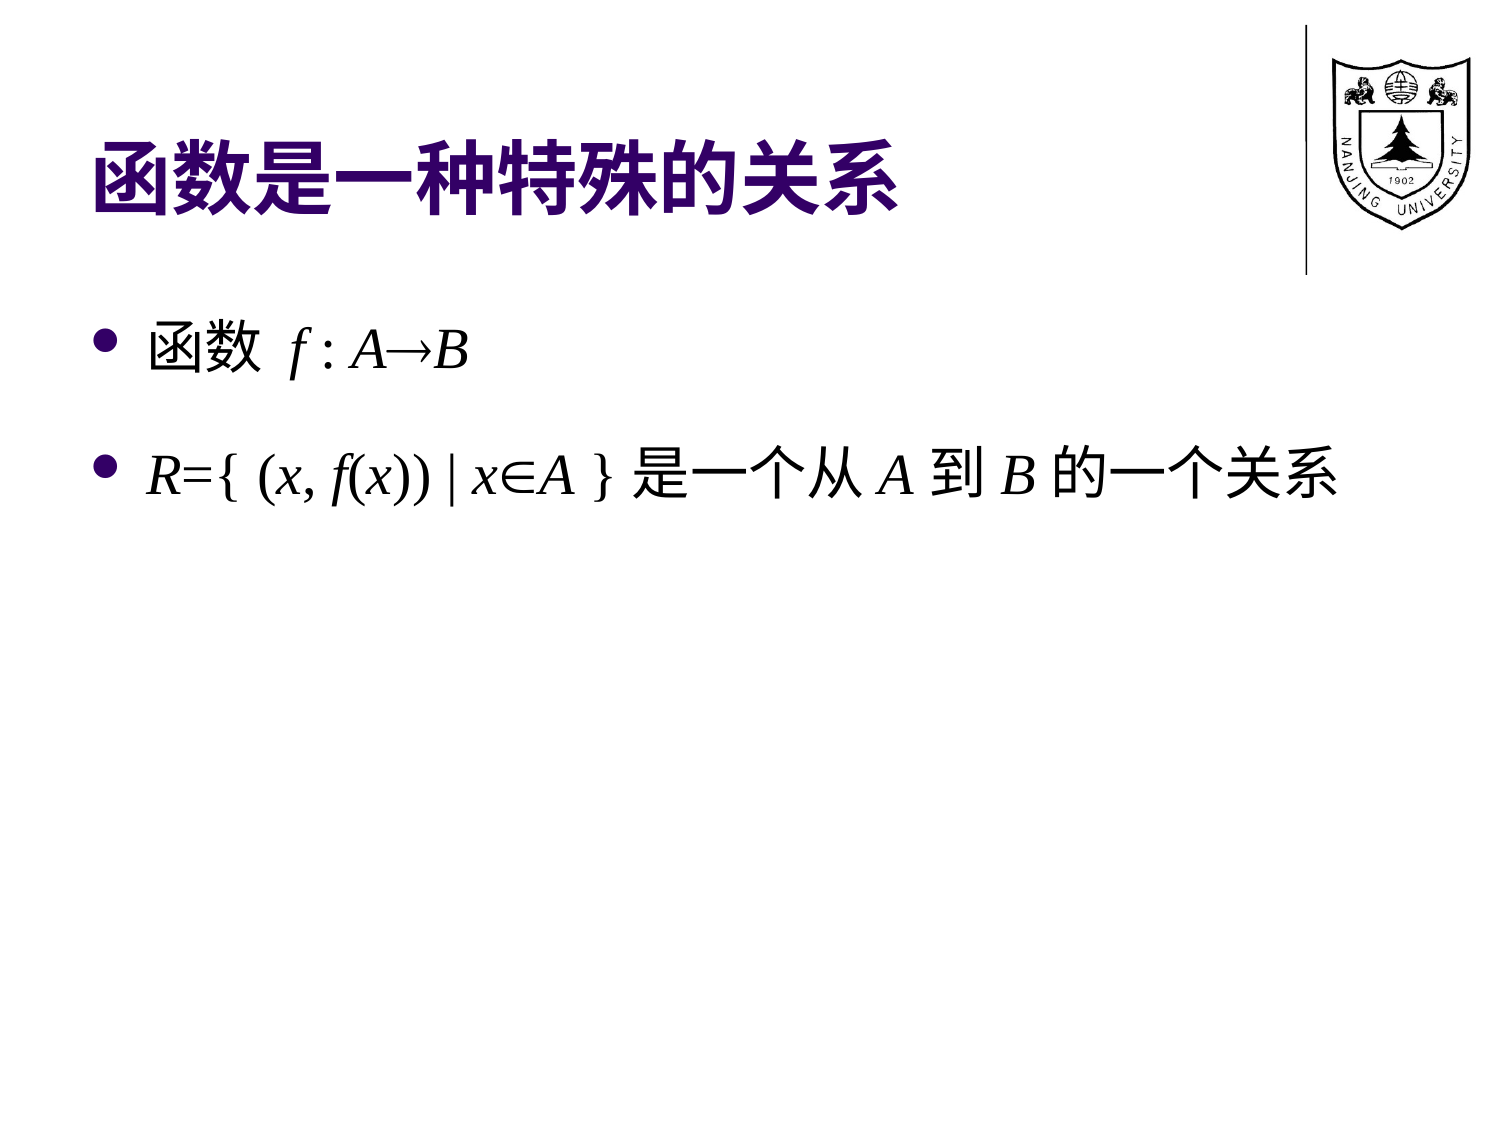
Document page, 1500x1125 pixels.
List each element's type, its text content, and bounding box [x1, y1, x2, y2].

picture [1328, 51, 1481, 235]
title 函数是一种特殊的关系 [75, 20, 1313, 233]
list 函数 f : AB R={ (x, f(x)) | xA }是一个从A到B的一个关系 [75, 282, 1425, 1006]
